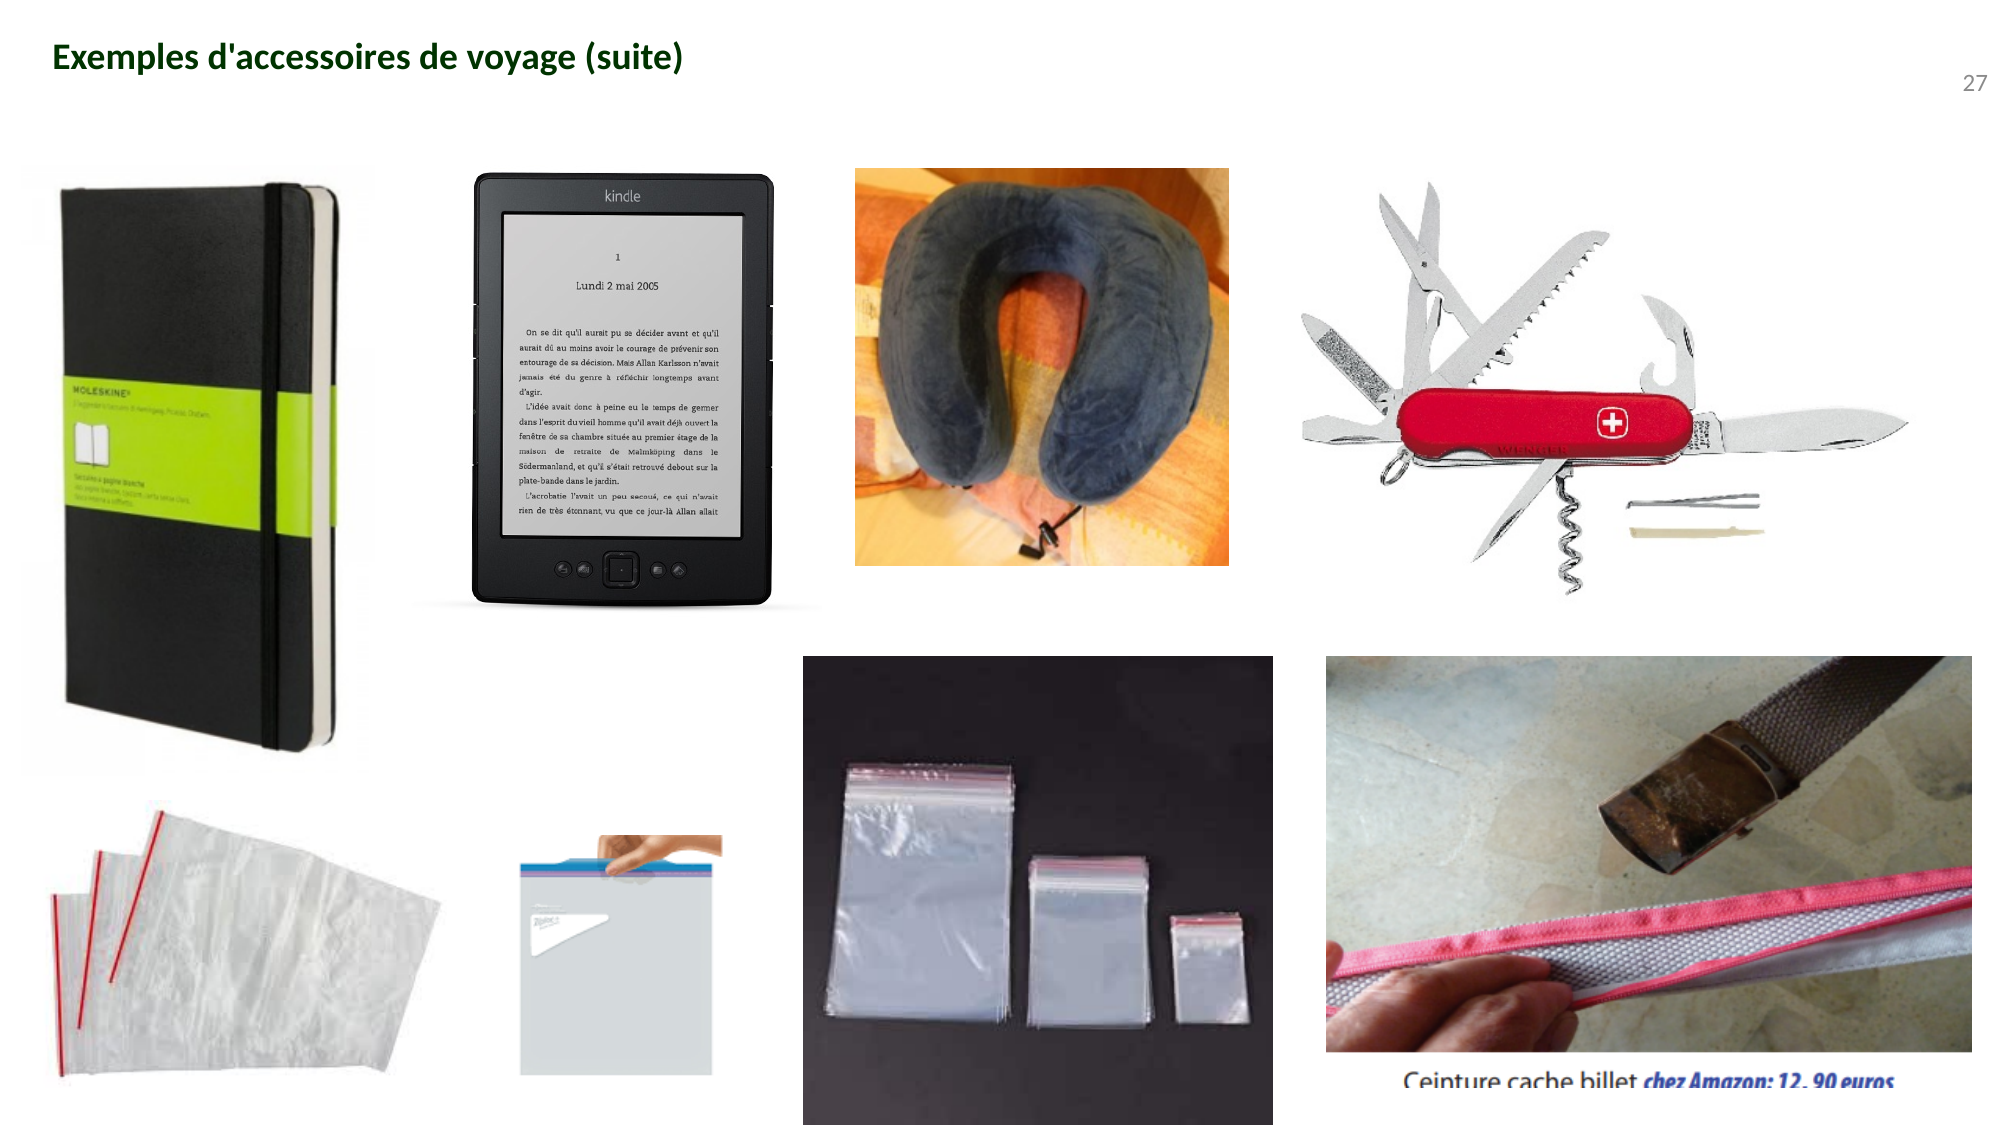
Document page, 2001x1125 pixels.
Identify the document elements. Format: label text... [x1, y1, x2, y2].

picture [21, 656, 1273, 1125]
text_box Exemples d'accessoires de voyage (suite) [37, 24, 823, 85]
picture [1326, 656, 1972, 1089]
picture [1273, 168, 1924, 621]
slide_number 27 [1843, 52, 2000, 111]
picture [21, 157, 1229, 776]
